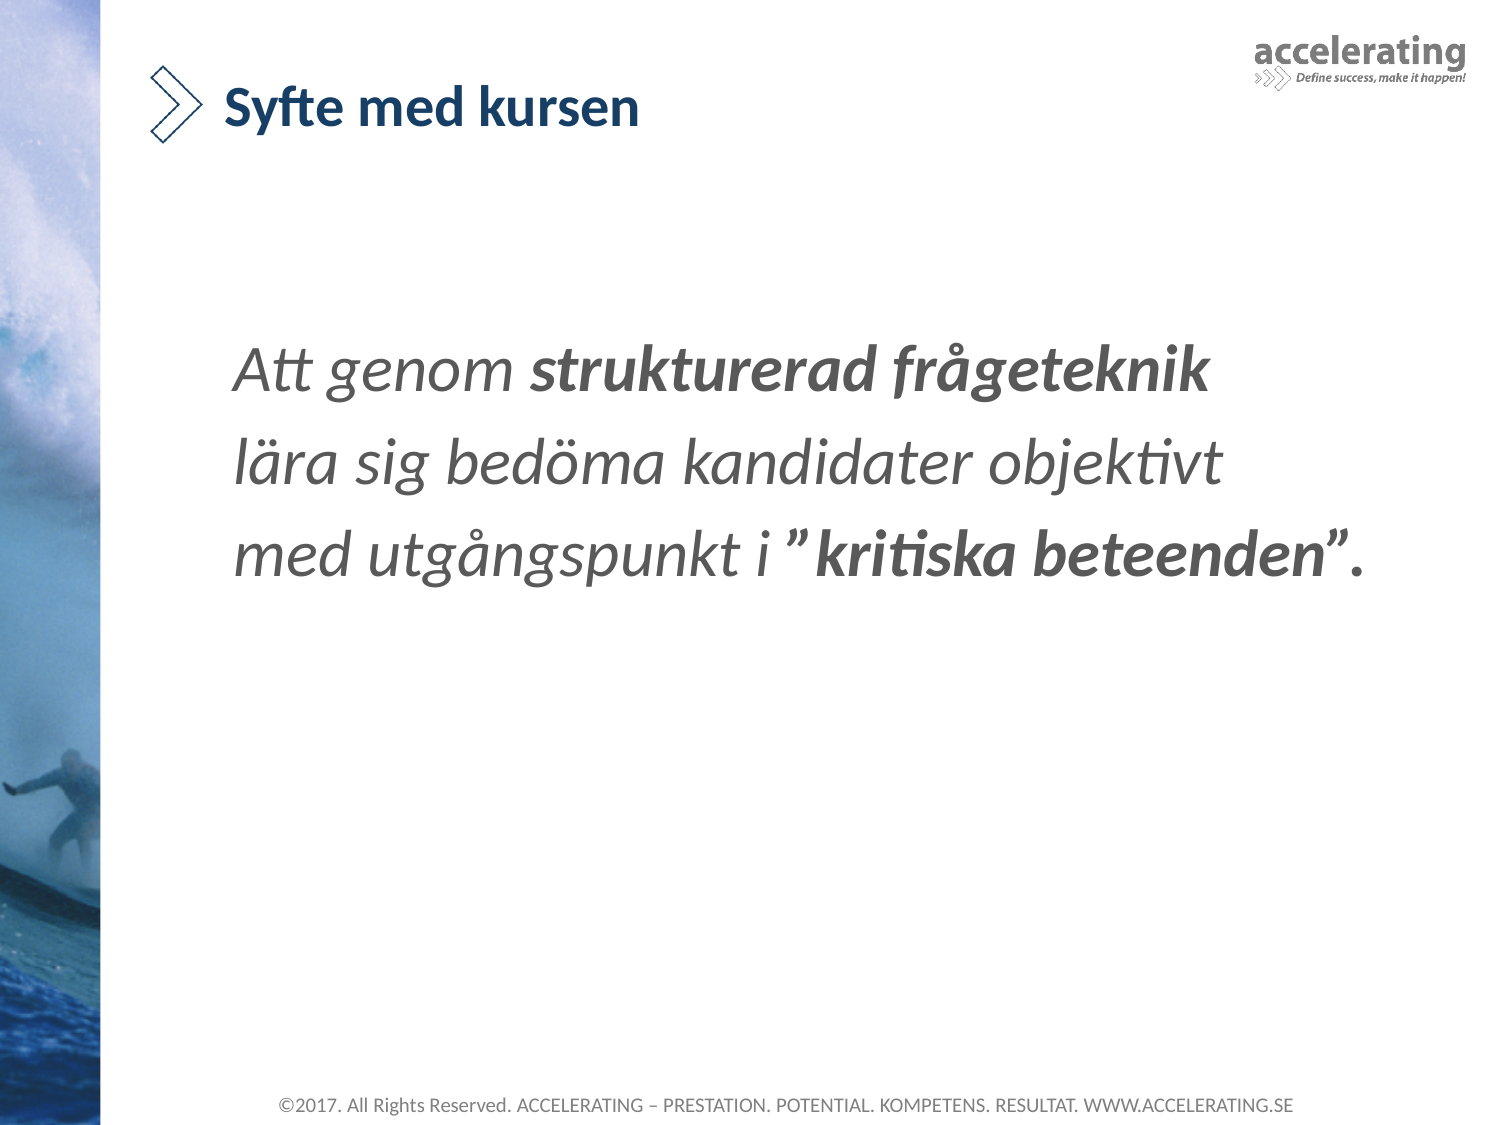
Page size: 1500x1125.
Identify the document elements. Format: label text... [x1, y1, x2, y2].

picture [0, 0, 101, 1125]
list Att genom strukturerad frågeteknik lära sig bedöma kandidater objektivt med utgångspunkt i ”kritiska beteenden”. [218, 326, 1424, 1041]
picture [144, 60, 207, 149]
title Syfte med kursen [209, 19, 1353, 196]
picture [1353, 30, 1471, 96]
